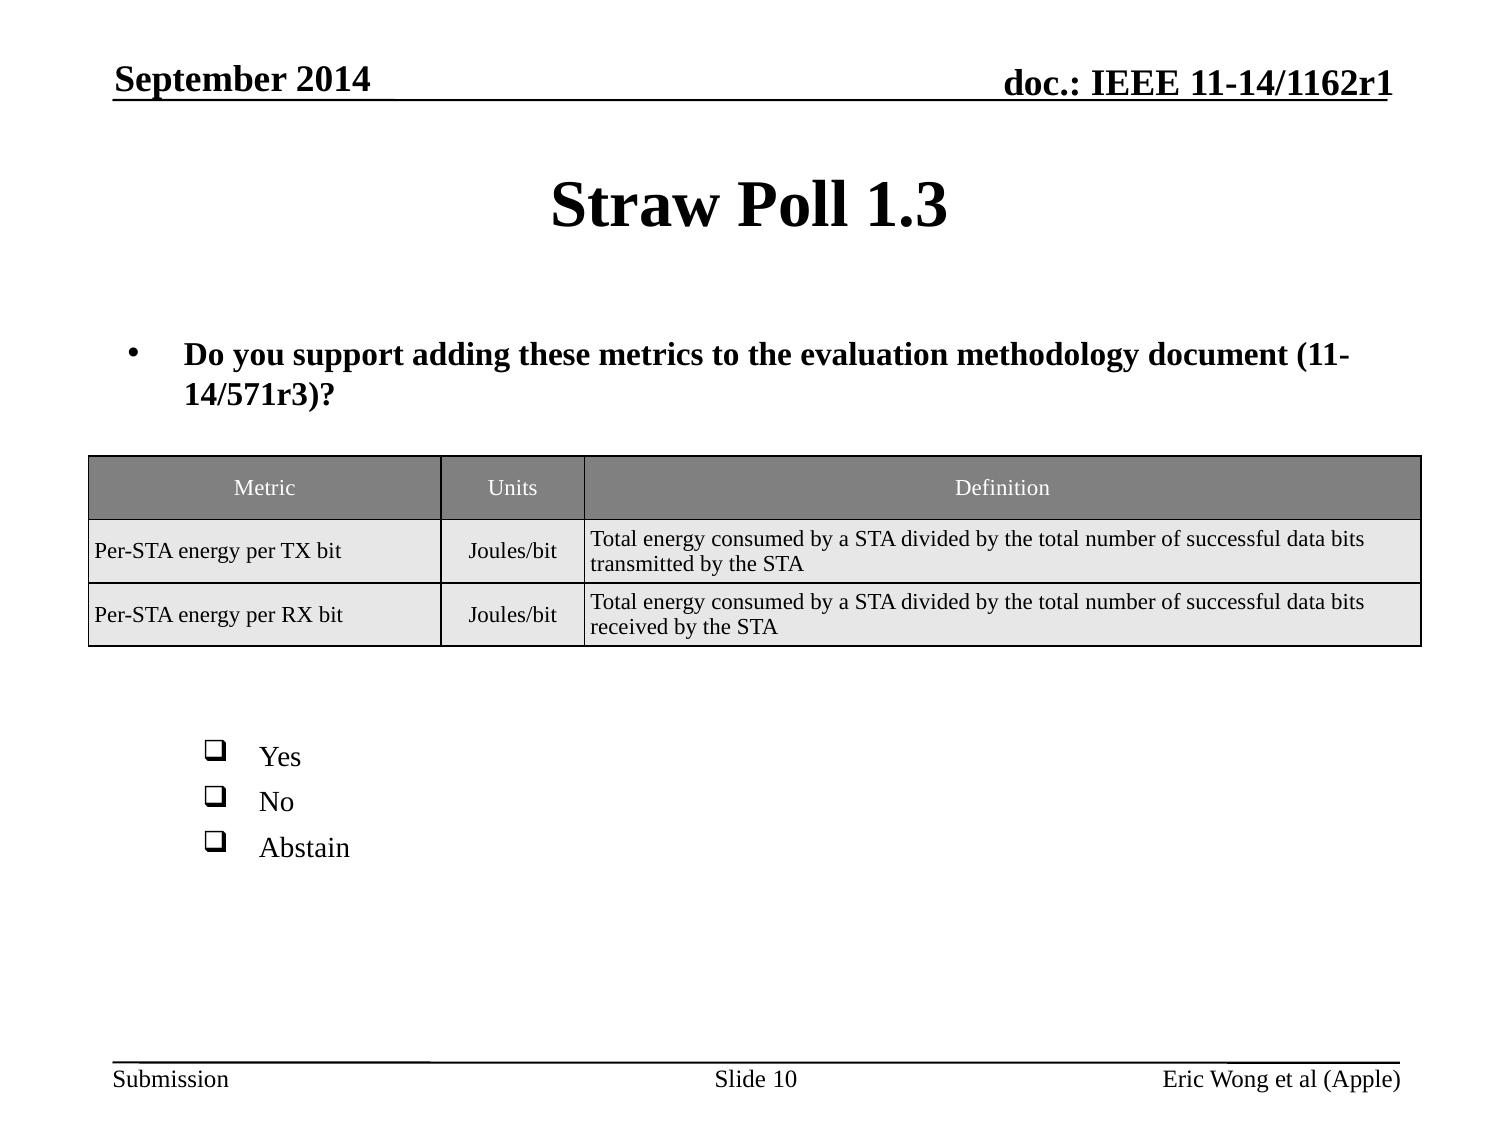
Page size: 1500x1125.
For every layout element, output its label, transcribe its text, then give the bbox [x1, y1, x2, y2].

list Do you support adding these metrics to the evaluation methodology document (11-14/571r3)? Yes No Abstain [112, 647, 1388, 1000]
slide_number Slide 10 [712, 1061, 800, 1123]
table_header Units [442, 457, 584, 519]
table_header Metric [89, 457, 440, 519]
title Straw Poll 1.3 [112, 112, 1388, 288]
table_cell Total energy consumed by a STA divided by the total number of successful data bits received by the STA [585, 584, 1420, 645]
table_cell Total energy consumed by a STA divided by the total number of successful data bits transmitted by the STA [585, 520, 1420, 582]
list Do you support adding these metrics to the evaluation methodology document (11-14/571r3)? Yes No Abstain [112, 324, 1388, 455]
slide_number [114, 54, 423, 100]
table_header Definition [585, 457, 1420, 519]
table_cell Joules/bit [442, 584, 584, 645]
table_cell Per-STA energy per TX bit [89, 520, 440, 582]
table_cell Per-STA energy per RX bit [89, 584, 440, 645]
table_cell Joules/bit [442, 520, 584, 582]
footer Eric Wong et al (Apple) [878, 1061, 1402, 1093]
